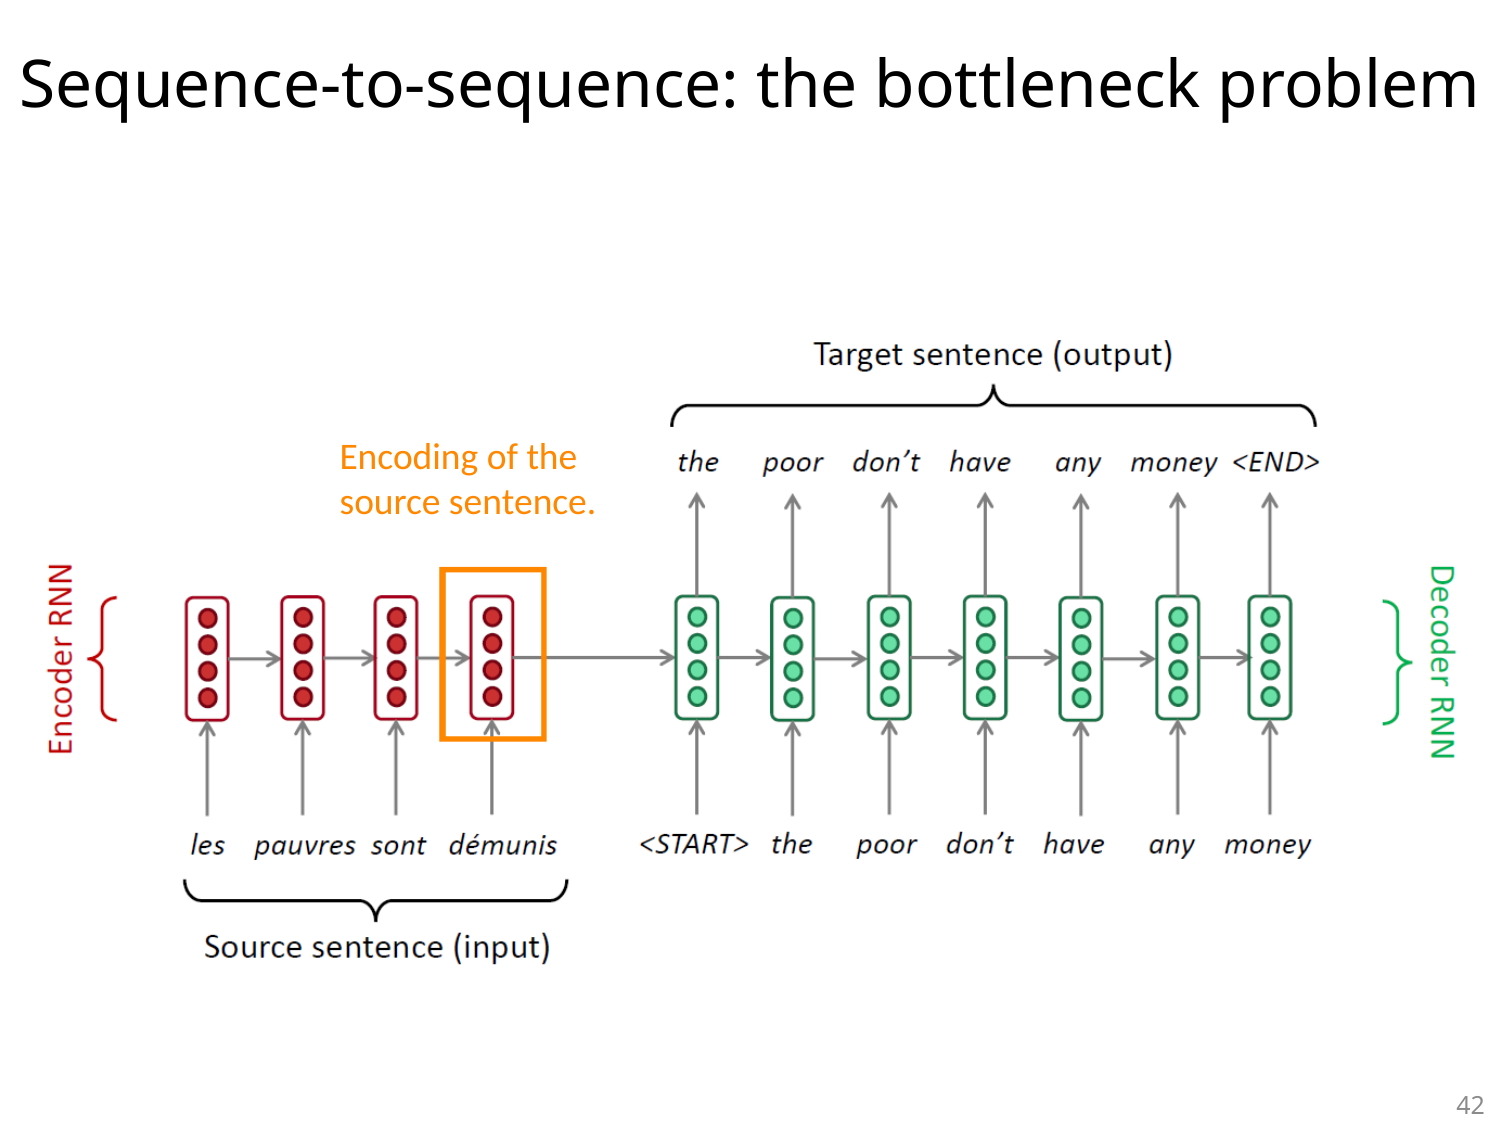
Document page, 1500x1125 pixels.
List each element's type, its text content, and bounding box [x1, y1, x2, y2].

title Sequence-to-sequence: the bottleneck problem [0, 0, 1500, 163]
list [37, 313, 1463, 974]
slide_number 42 [1149, 1087, 1500, 1125]
